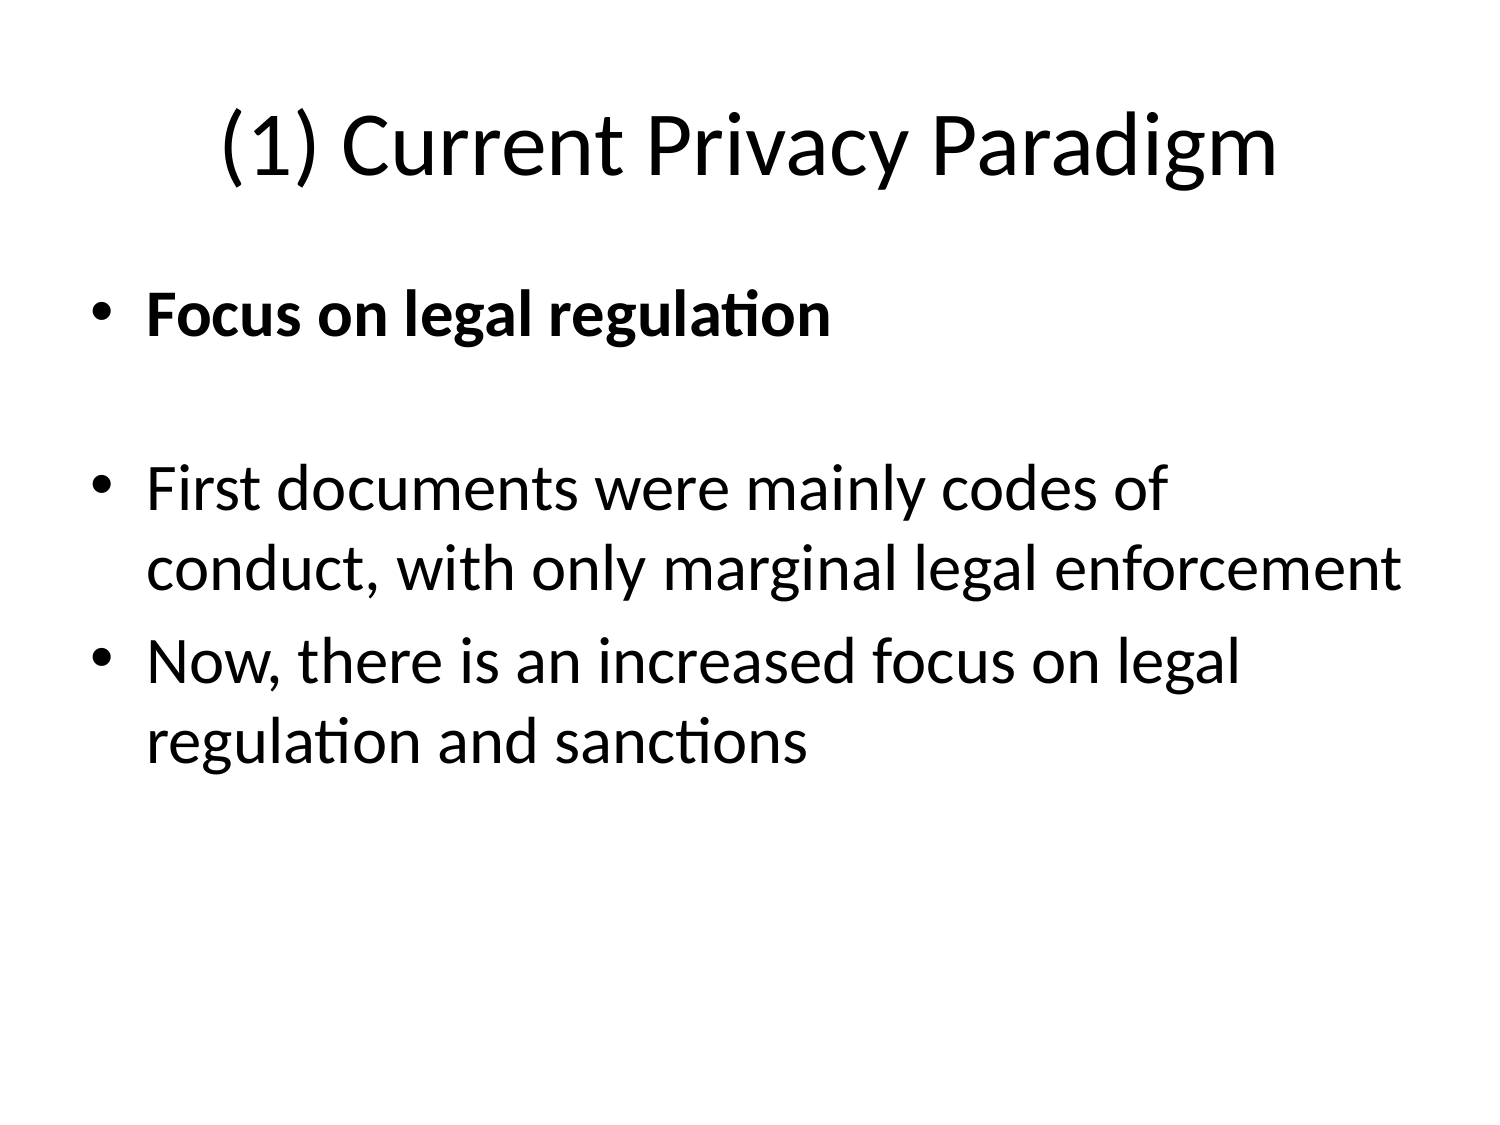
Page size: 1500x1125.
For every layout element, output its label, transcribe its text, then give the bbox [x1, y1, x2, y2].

title (1) Current Privacy Paradigm [75, 45, 1425, 233]
list Focus on legal regulation First documents were mainly codes of conduct, with only marginal legal enforcement Now, there is an increased focus on legal regulation and sanctions [75, 262, 1425, 1005]
